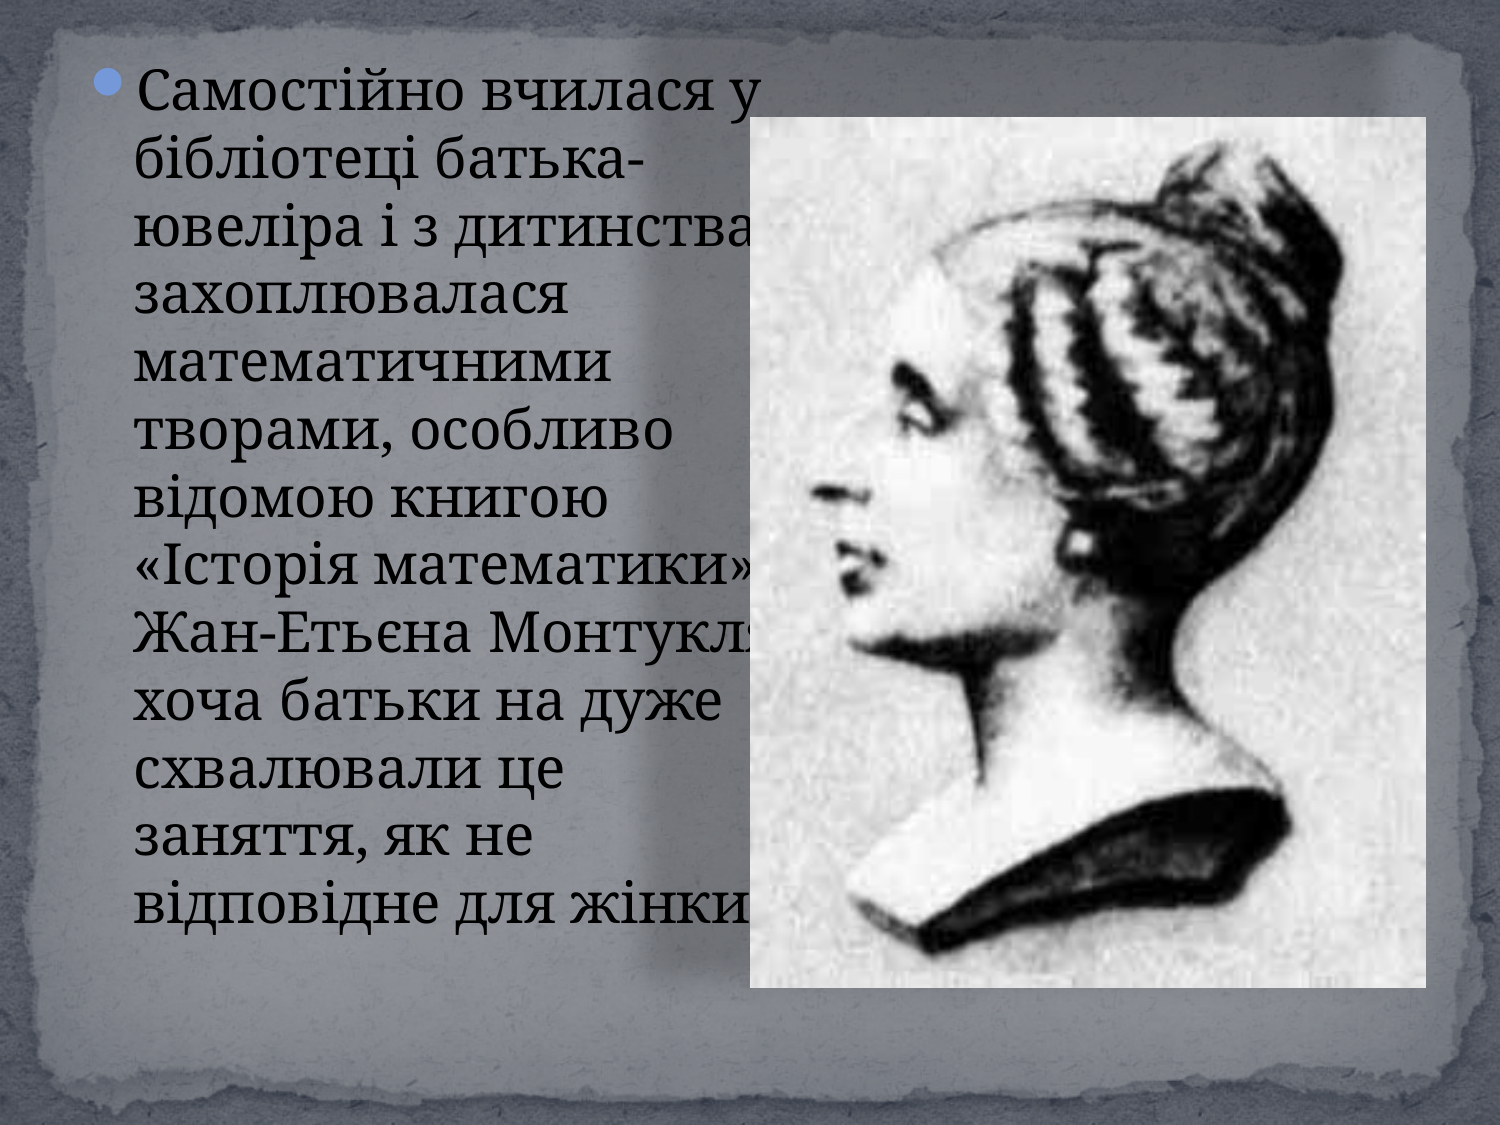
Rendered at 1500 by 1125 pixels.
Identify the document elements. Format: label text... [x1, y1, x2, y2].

picture [750, 117, 1426, 988]
list Самостійно вчилася у бібліотеці батька-ювеліра і з дитинства захоплювалася математичними творами, особливо відомою книгою «Історія математики» Жан-Етьєна Монтукля хоча батьки на дуже схвалювали це заняття, як не відповідне для жінки. [75, 46, 797, 1055]
